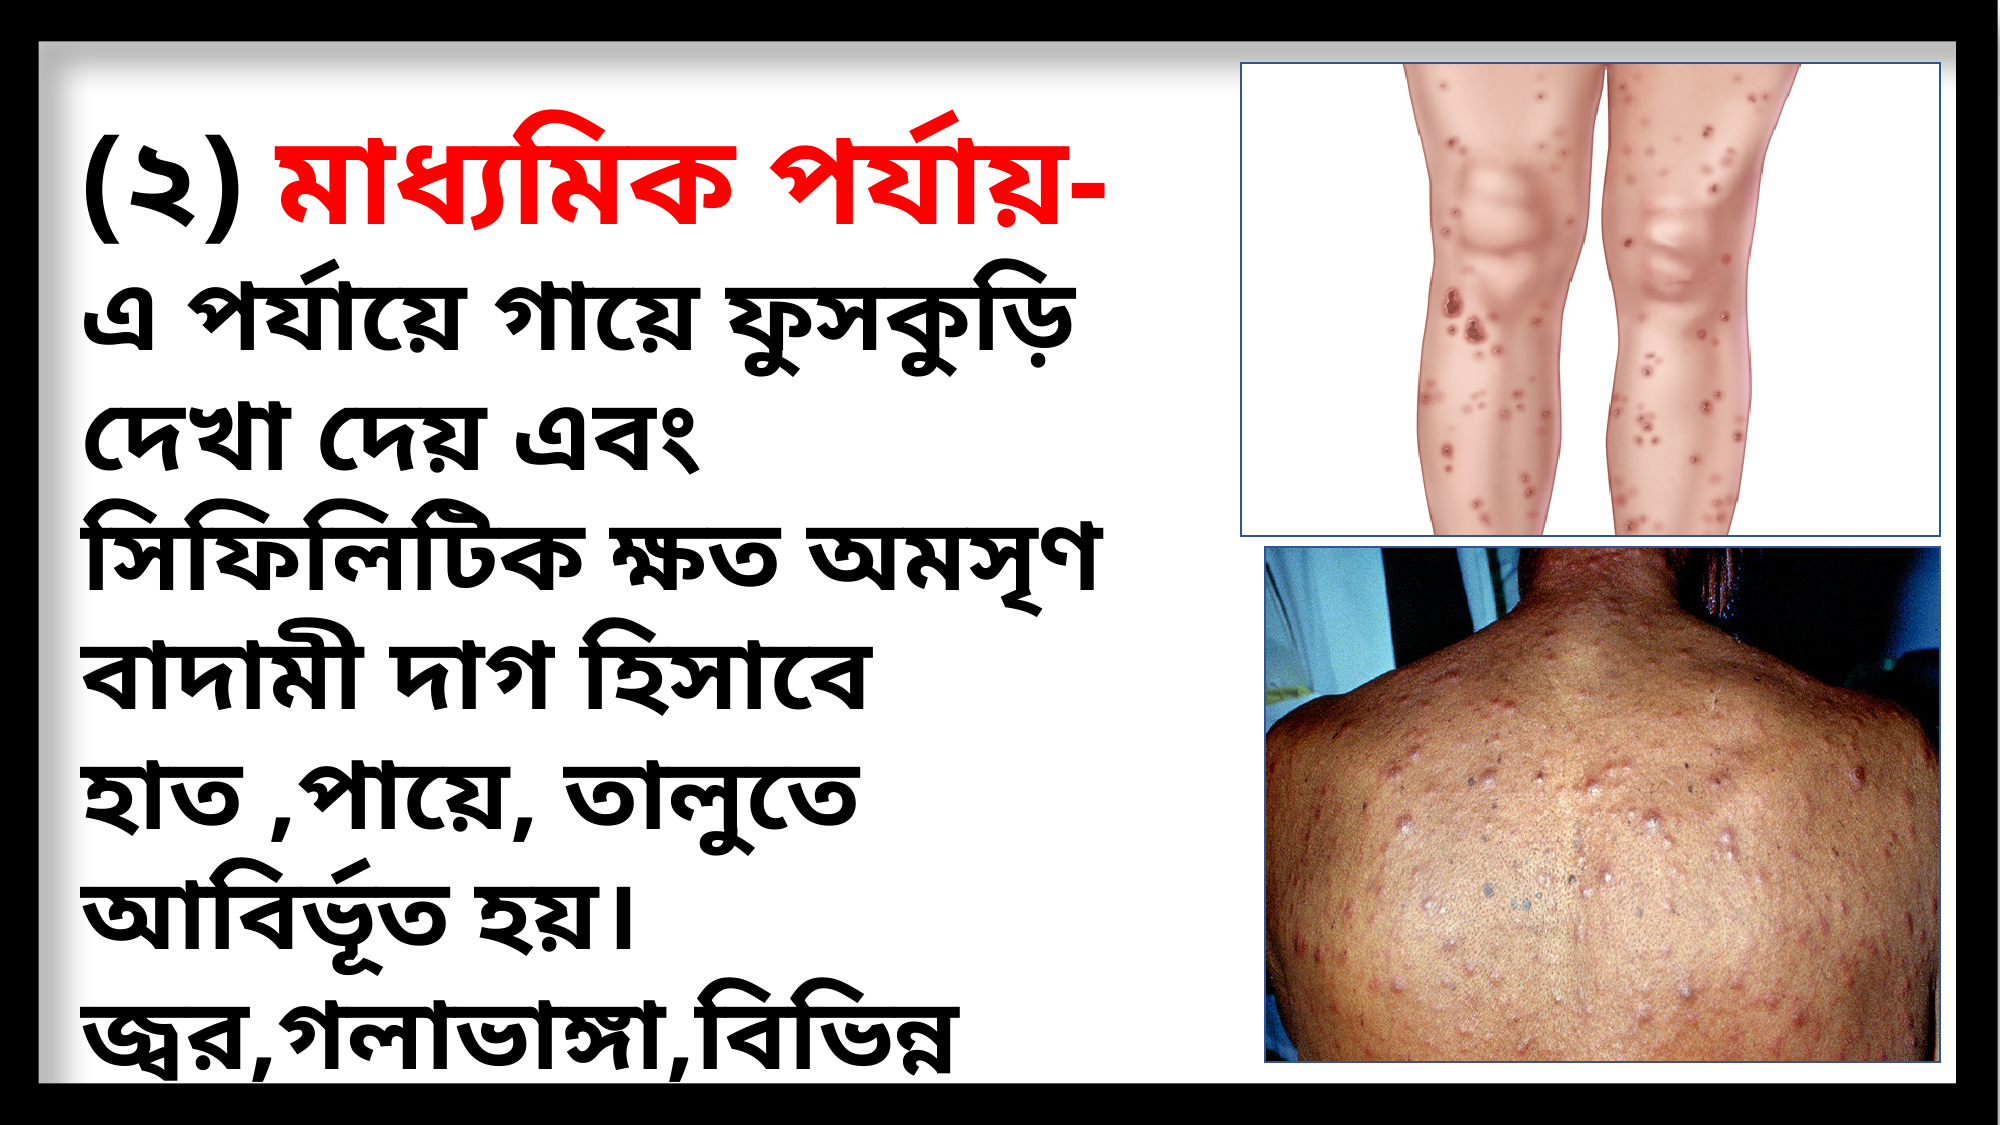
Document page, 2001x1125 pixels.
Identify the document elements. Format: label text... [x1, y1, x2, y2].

text_box [0, 0, 1999, 1125]
text_box (২) মাধ্যমিক পর্যায়- এ পর্যায়ে গায়ে ফুসকুড়ি দেখা দেয় এবং সিফিলিটিক ক্ষত অমসৃণ বাদামী দাগ হিসাবে হাত ,পায়ে, তালুতে আবির্ভূত হয়। জ্বর,গলাভাঙ্গা,বিভিন্ন জায়গার চুল উঠে যাওয়া প্রভৃতি লক্ষণ দেখা যায়। [66, 92, 1223, 1125]
text_box [1264, 546, 1941, 1063]
text_box [1240, 62, 1941, 537]
